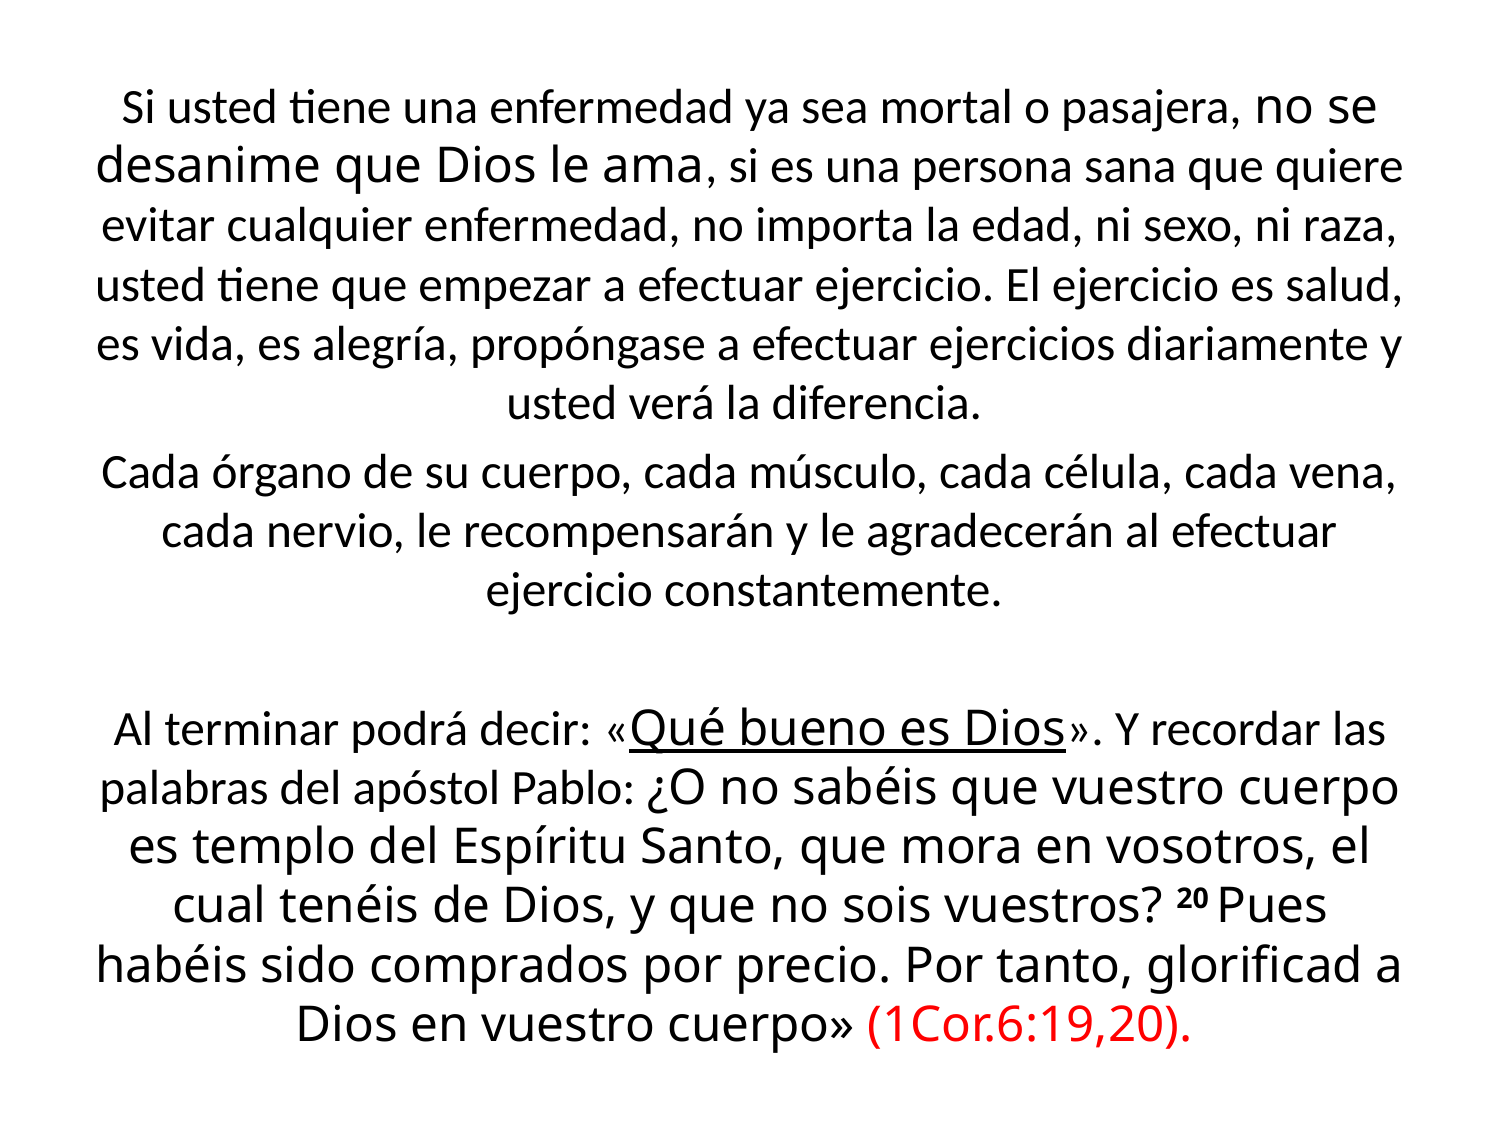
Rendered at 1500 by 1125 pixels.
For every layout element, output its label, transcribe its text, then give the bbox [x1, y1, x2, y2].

list Si usted tiene una enfermedad ya sea mortal o pasajera, no se desanime que Dios le ama, si es una persona sana que quiere evitar cualquier enfermedad, no importa la edad, ni sexo, ni raza, usted tiene que empezar a efectuar ejercicio. El ejercicio es salud, es vida, es alegría, propóngase a efectuar ejercicios diariamente y usted verá la diferencia. Cada órgano de su cuerpo, cada músculo, cada célula, cada vena, cada nervio, le recompensarán y le agradecerán al efectuar ejercicio constantemente. Al terminar podrá decir: «Qué bueno es Dios». Y recordar las palabras del apóstol Pablo: ¿O no sabéis que vuestro cuerpo es templo del Espíritu Santo, que mora en vosotros, el cual tenéis de Dios, y que no sois vuestros? 20 Pues habéis sido comprados por precio. Por tanto, glorificad a Dios en vuestro cuerpo» (1Cor.6:19,20). [75, 66, 1425, 1071]
